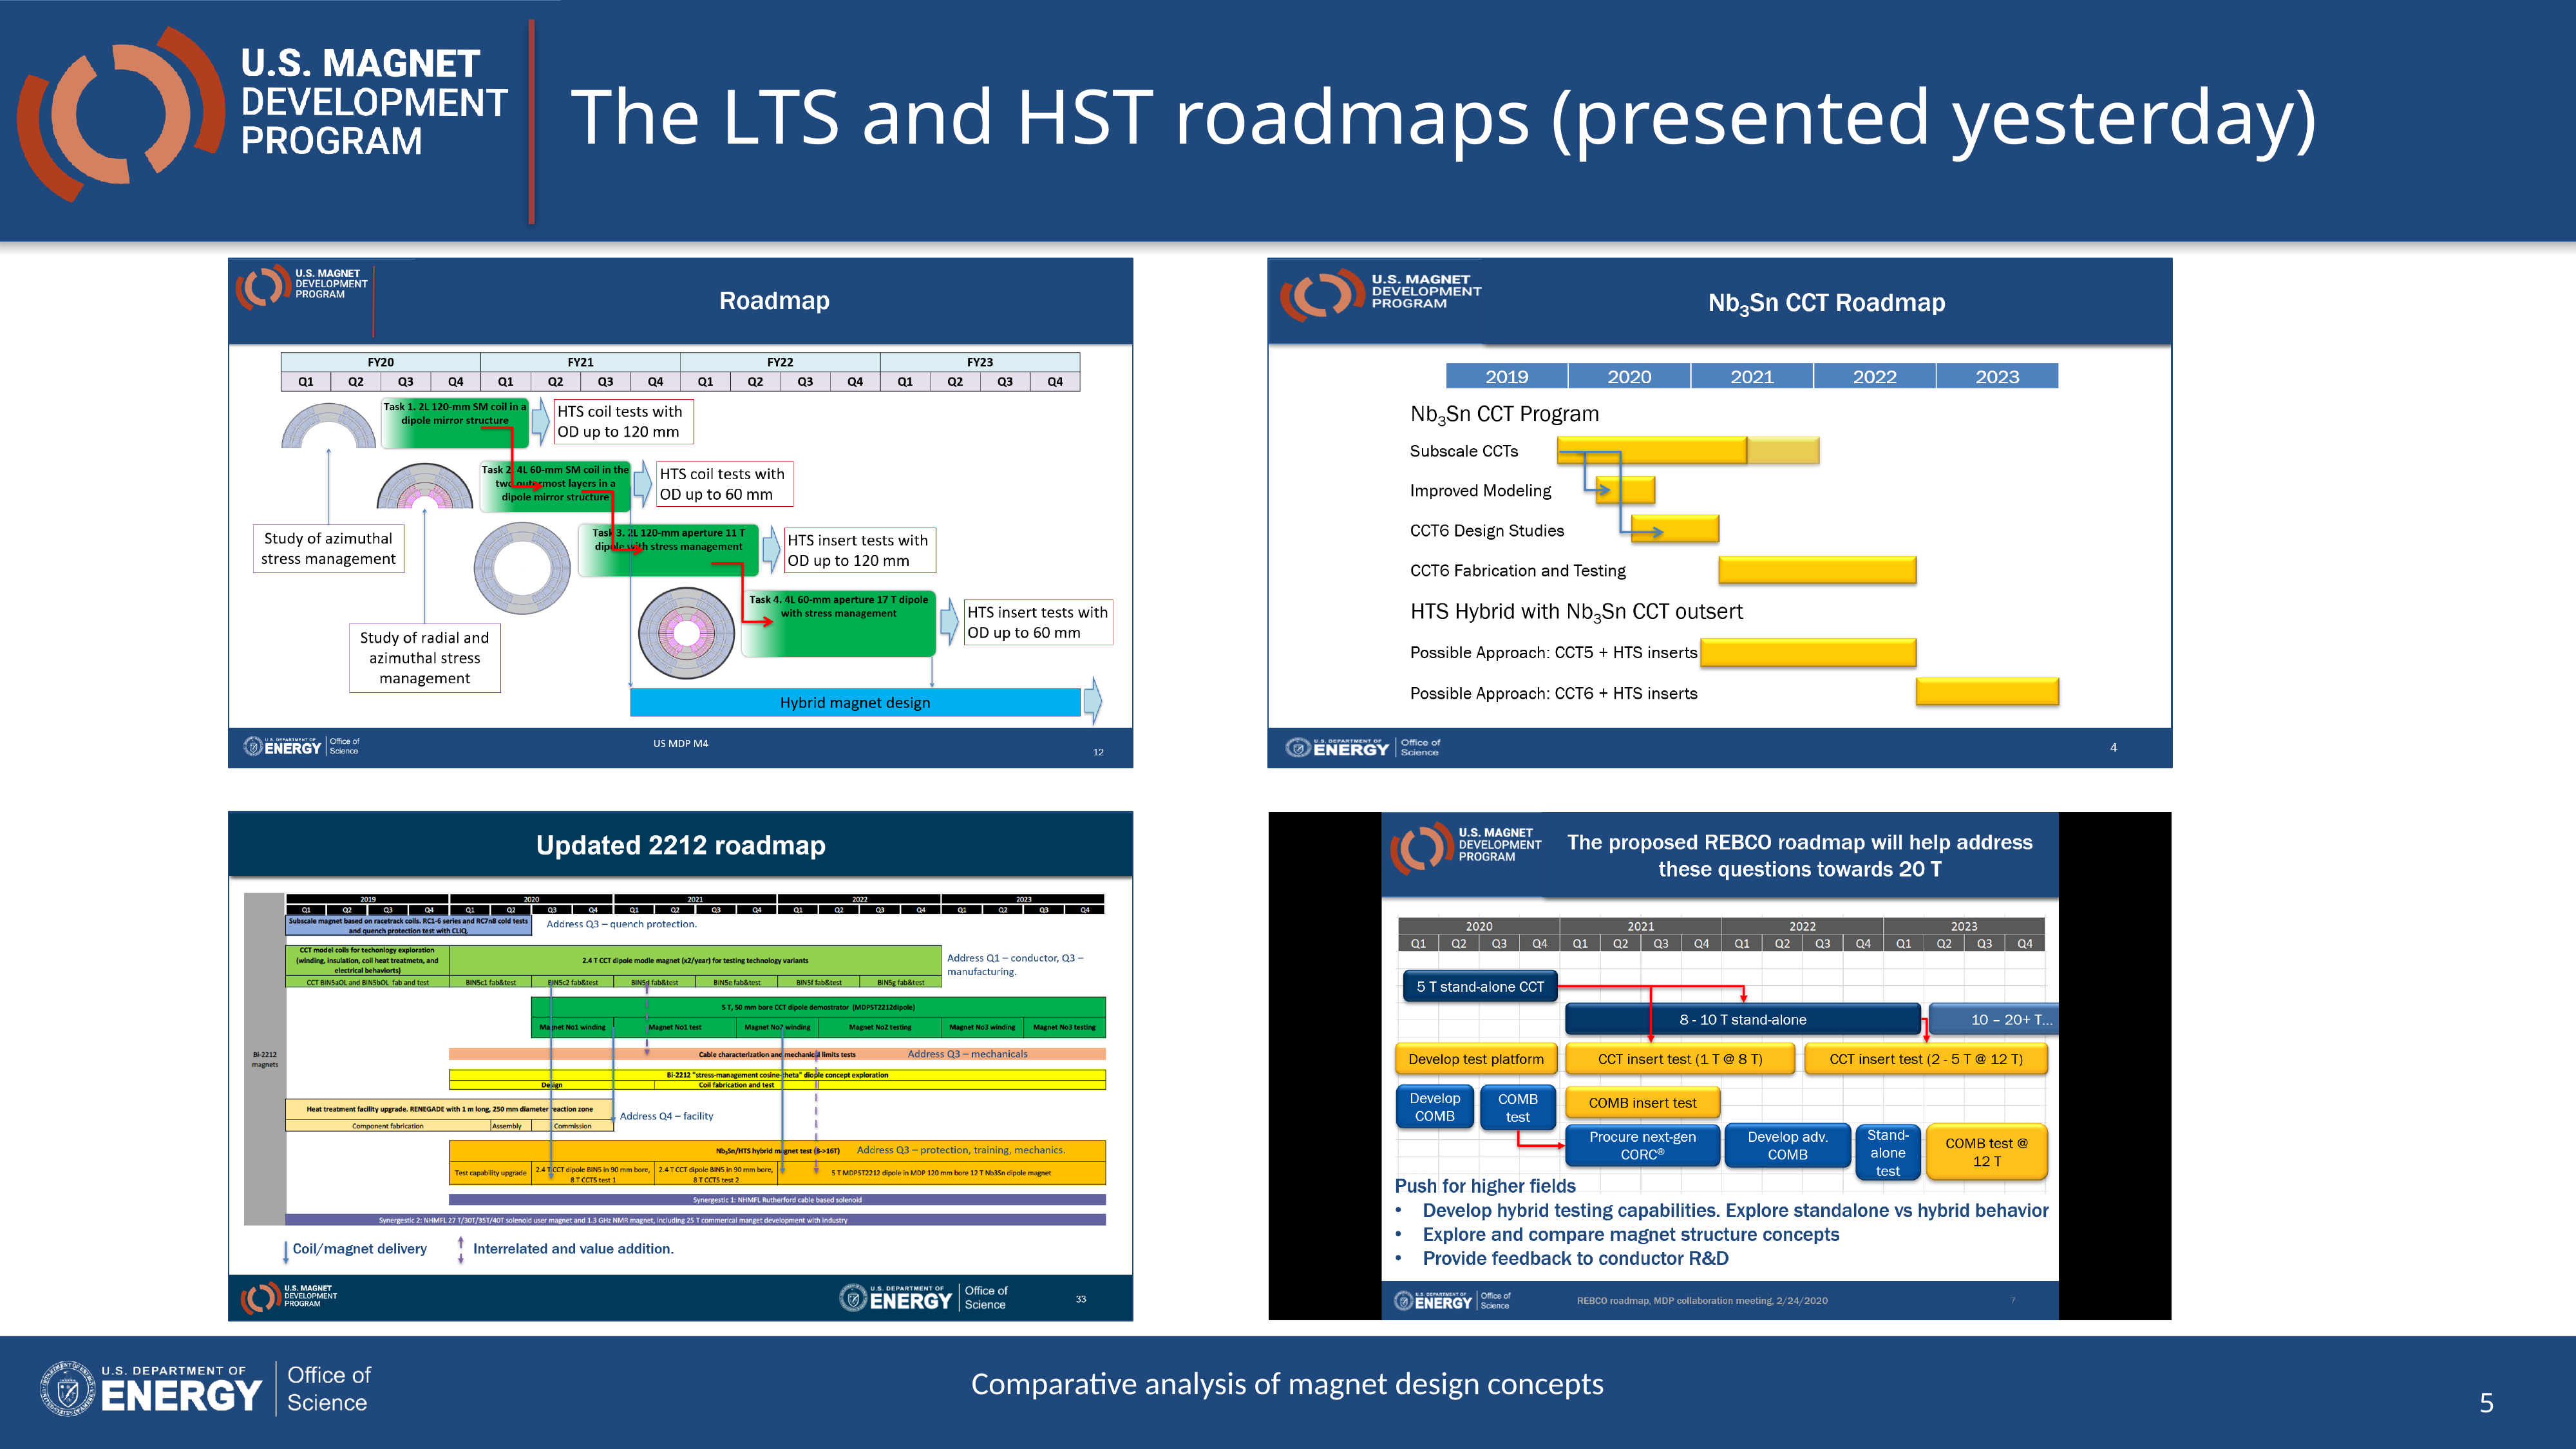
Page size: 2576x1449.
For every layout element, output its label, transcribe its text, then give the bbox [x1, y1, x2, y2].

picture [1268, 259, 2172, 767]
picture [229, 812, 1132, 1320]
picture [40, 1361, 372, 1417]
picture [1268, 812, 2172, 1320]
picture [229, 259, 1132, 767]
footer Comparative analysis of magnet design concepts [853, 1343, 1723, 1421]
title The LTS and HST roadmaps (presented yesterday) [560, 0, 2576, 232]
slide_number 5 [2453, 1379, 2505, 1429]
picture [17, 26, 508, 203]
